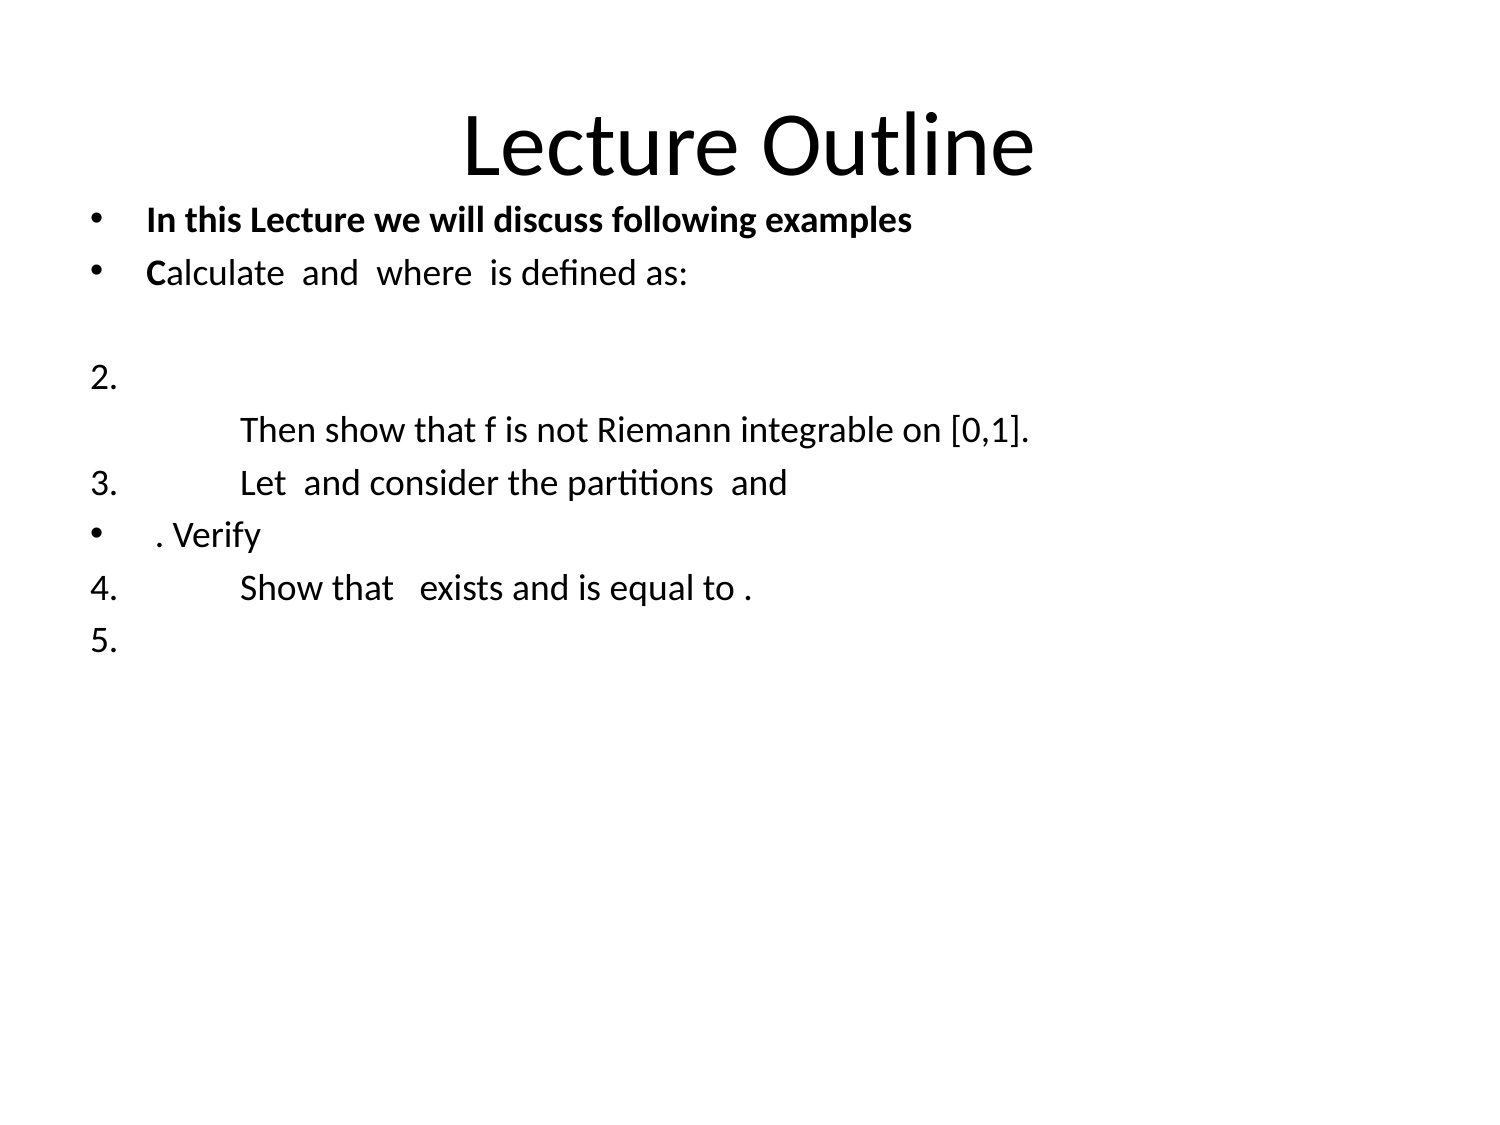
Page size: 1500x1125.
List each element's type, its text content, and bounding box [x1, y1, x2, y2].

title Lecture Outline [75, 45, 1425, 233]
